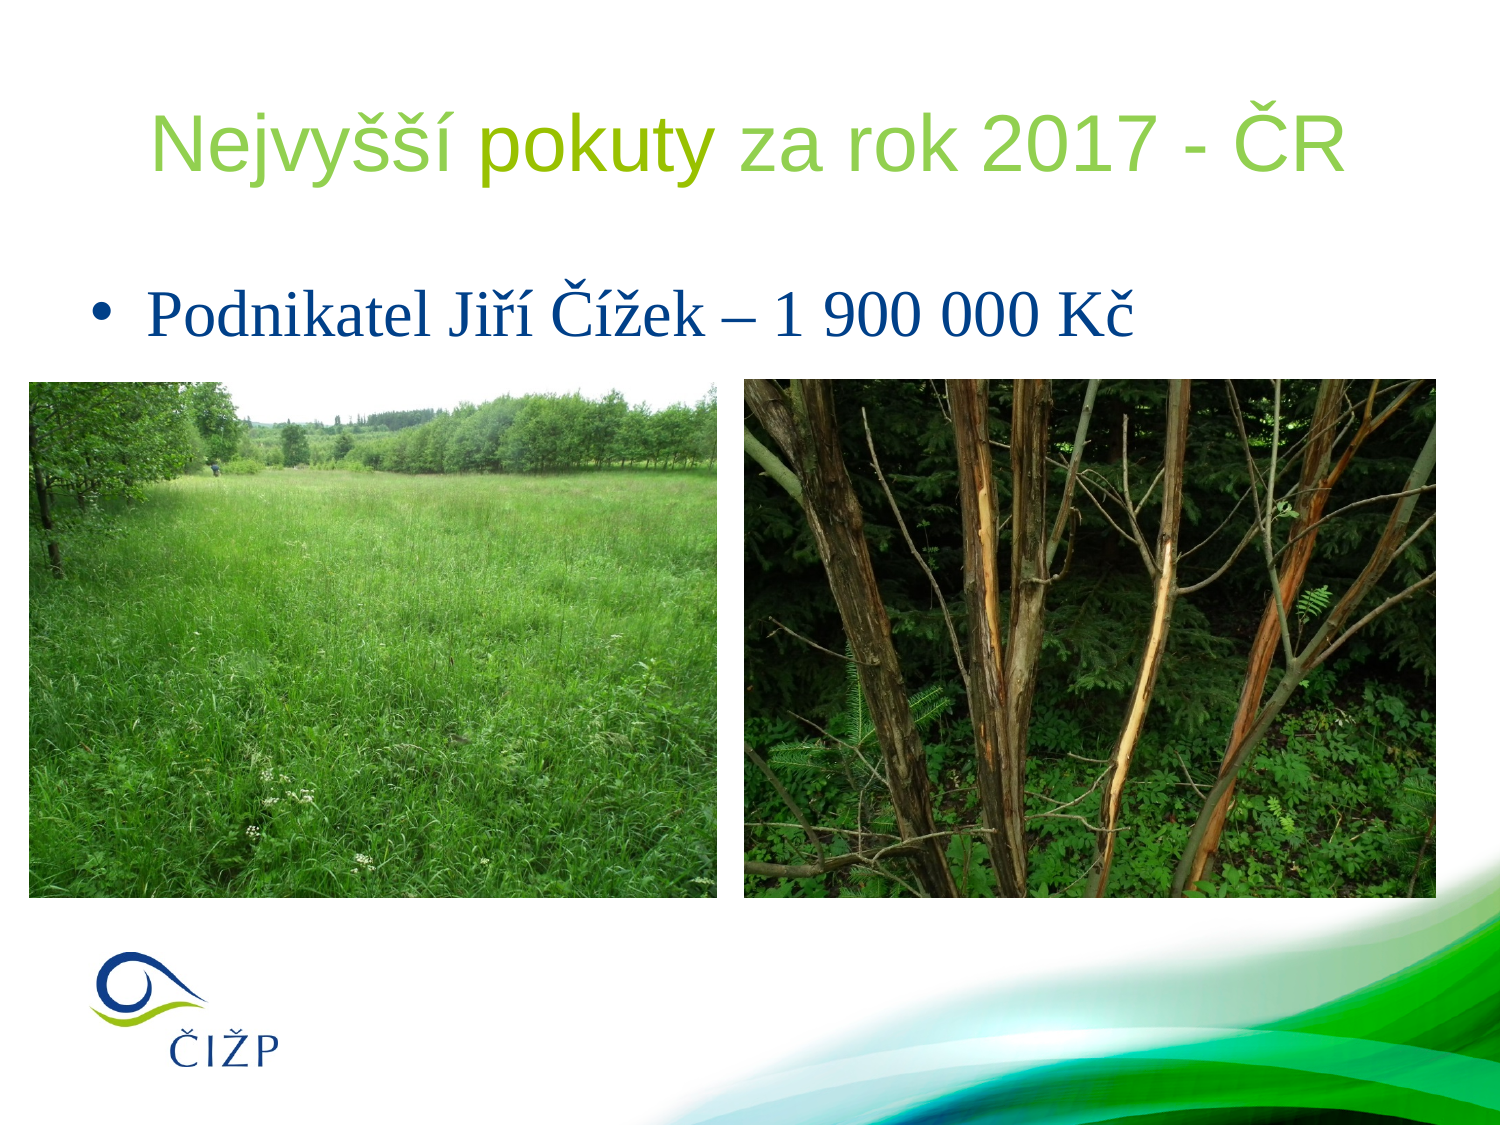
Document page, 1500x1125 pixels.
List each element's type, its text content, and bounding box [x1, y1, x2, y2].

title Nejvyšší pokuty za rok 2017 - ČR [75, 45, 1425, 233]
picture [29, 381, 717, 898]
list Podnikatel Jiří Čížek – 1 900 000 Kč [75, 262, 1425, 1005]
picture [88, 379, 1500, 1125]
